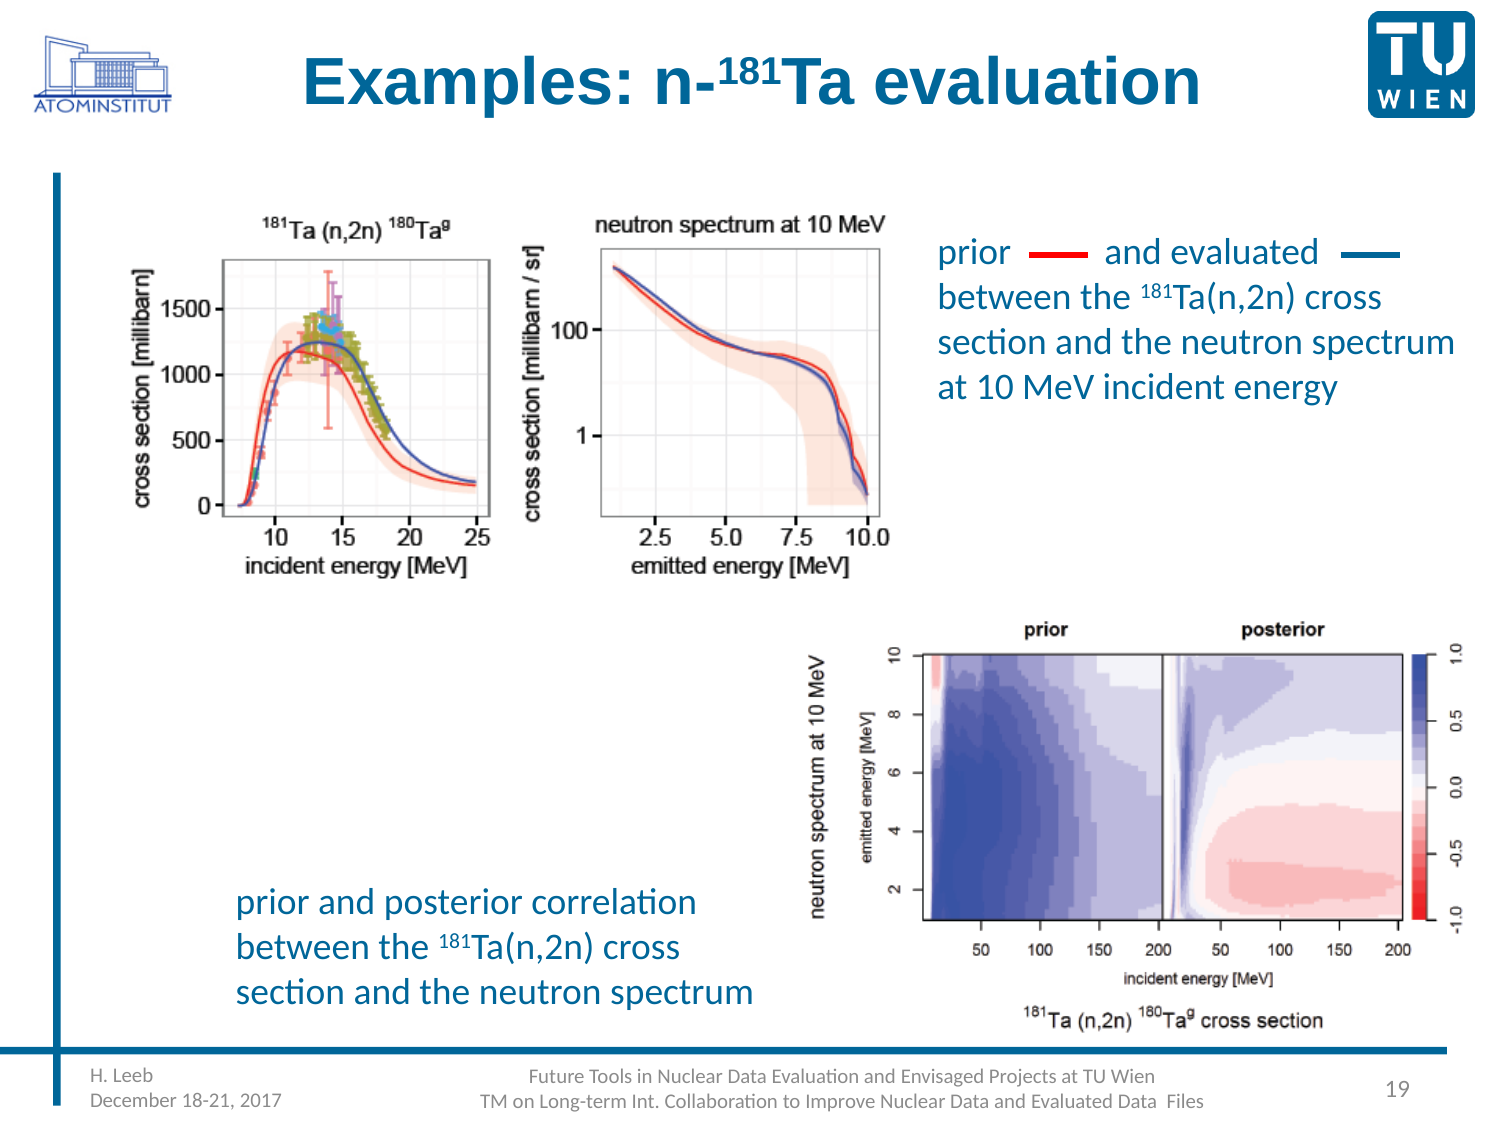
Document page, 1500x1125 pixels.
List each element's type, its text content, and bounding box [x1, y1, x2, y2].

picture [23, 11, 177, 118]
footer Future Tools in Nuclear Data Evaluation and Envisaged Projects at TU Wien TM on Long-term Int. Collaboration to Improve Nuclear Data and Evaluated Data Files [355, 1057, 1329, 1118]
picture [1423, 23, 1441, 75]
picture [1378, 90, 1400, 108]
picture [1446, 23, 1465, 74]
slide_number 19 [1329, 1057, 1425, 1118]
picture [64, 178, 1475, 1037]
picture [1451, 90, 1465, 108]
picture [1427, 90, 1439, 108]
text_box prior and evaluated between the 181Ta(n,2n) cross section and the neutron spectrum at 10 MeV incident energy [932, 219, 1472, 415]
title Examples: n-181Ta evaluation [183, 19, 1341, 138]
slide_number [75, 1056, 349, 1117]
text_box prior and posterior correlation between the 181Ta(n,2n) cross section and the neutron spectrum [220, 869, 770, 1020]
picture [1377, 23, 1416, 33]
picture [1391, 38, 1402, 74]
